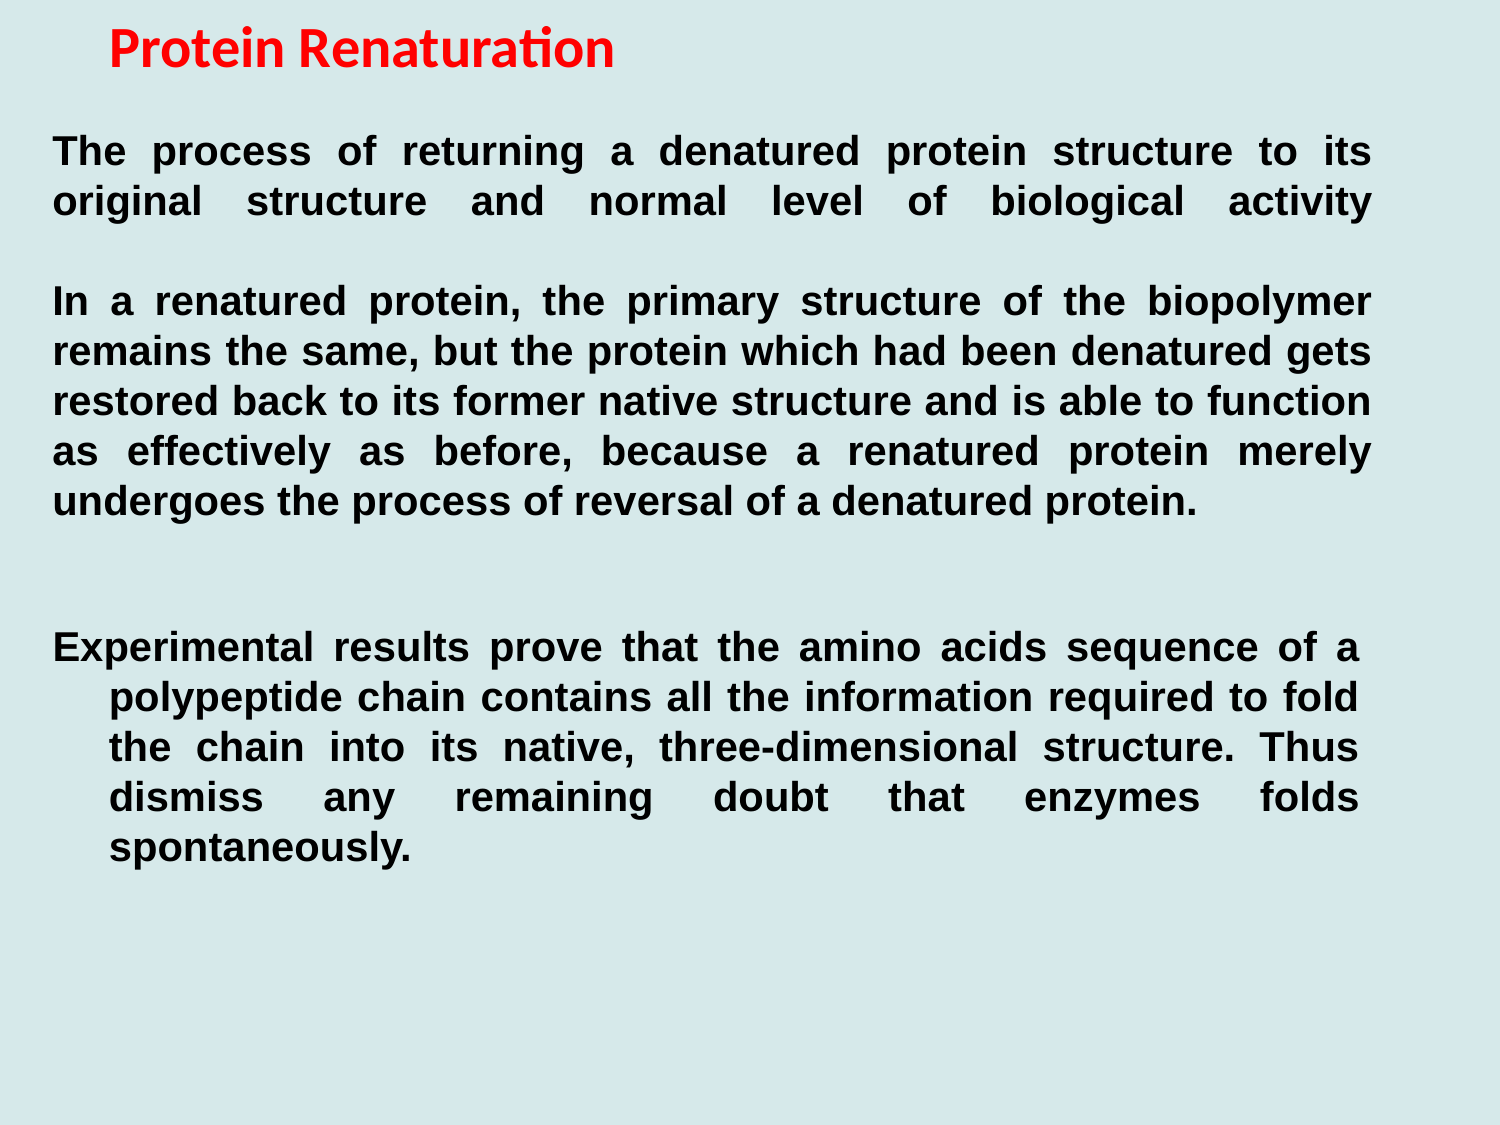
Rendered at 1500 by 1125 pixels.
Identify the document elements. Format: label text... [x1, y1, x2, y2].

list Experimental results prove that the amino acids sequence of a polypeptide chain contains all the information required to fold the chain into its native, three-dimensional structure. Thus dismiss any remaining doubt that enzymes folds spontaneously. [37, 612, 1375, 950]
title Protein Renaturation [0, 0, 788, 146]
text_box The process of returning a denatured protein structure to its original structure and normal level of biological activity In a renatured protein, the primary structure of the biopolymer remains the same, but the protein which had been denatured gets restored back to its former native structure and is able to function as effectively as before, because a renatured protein merely undergoes the process of reversal of a denatured protein. [37, 116, 1388, 532]
